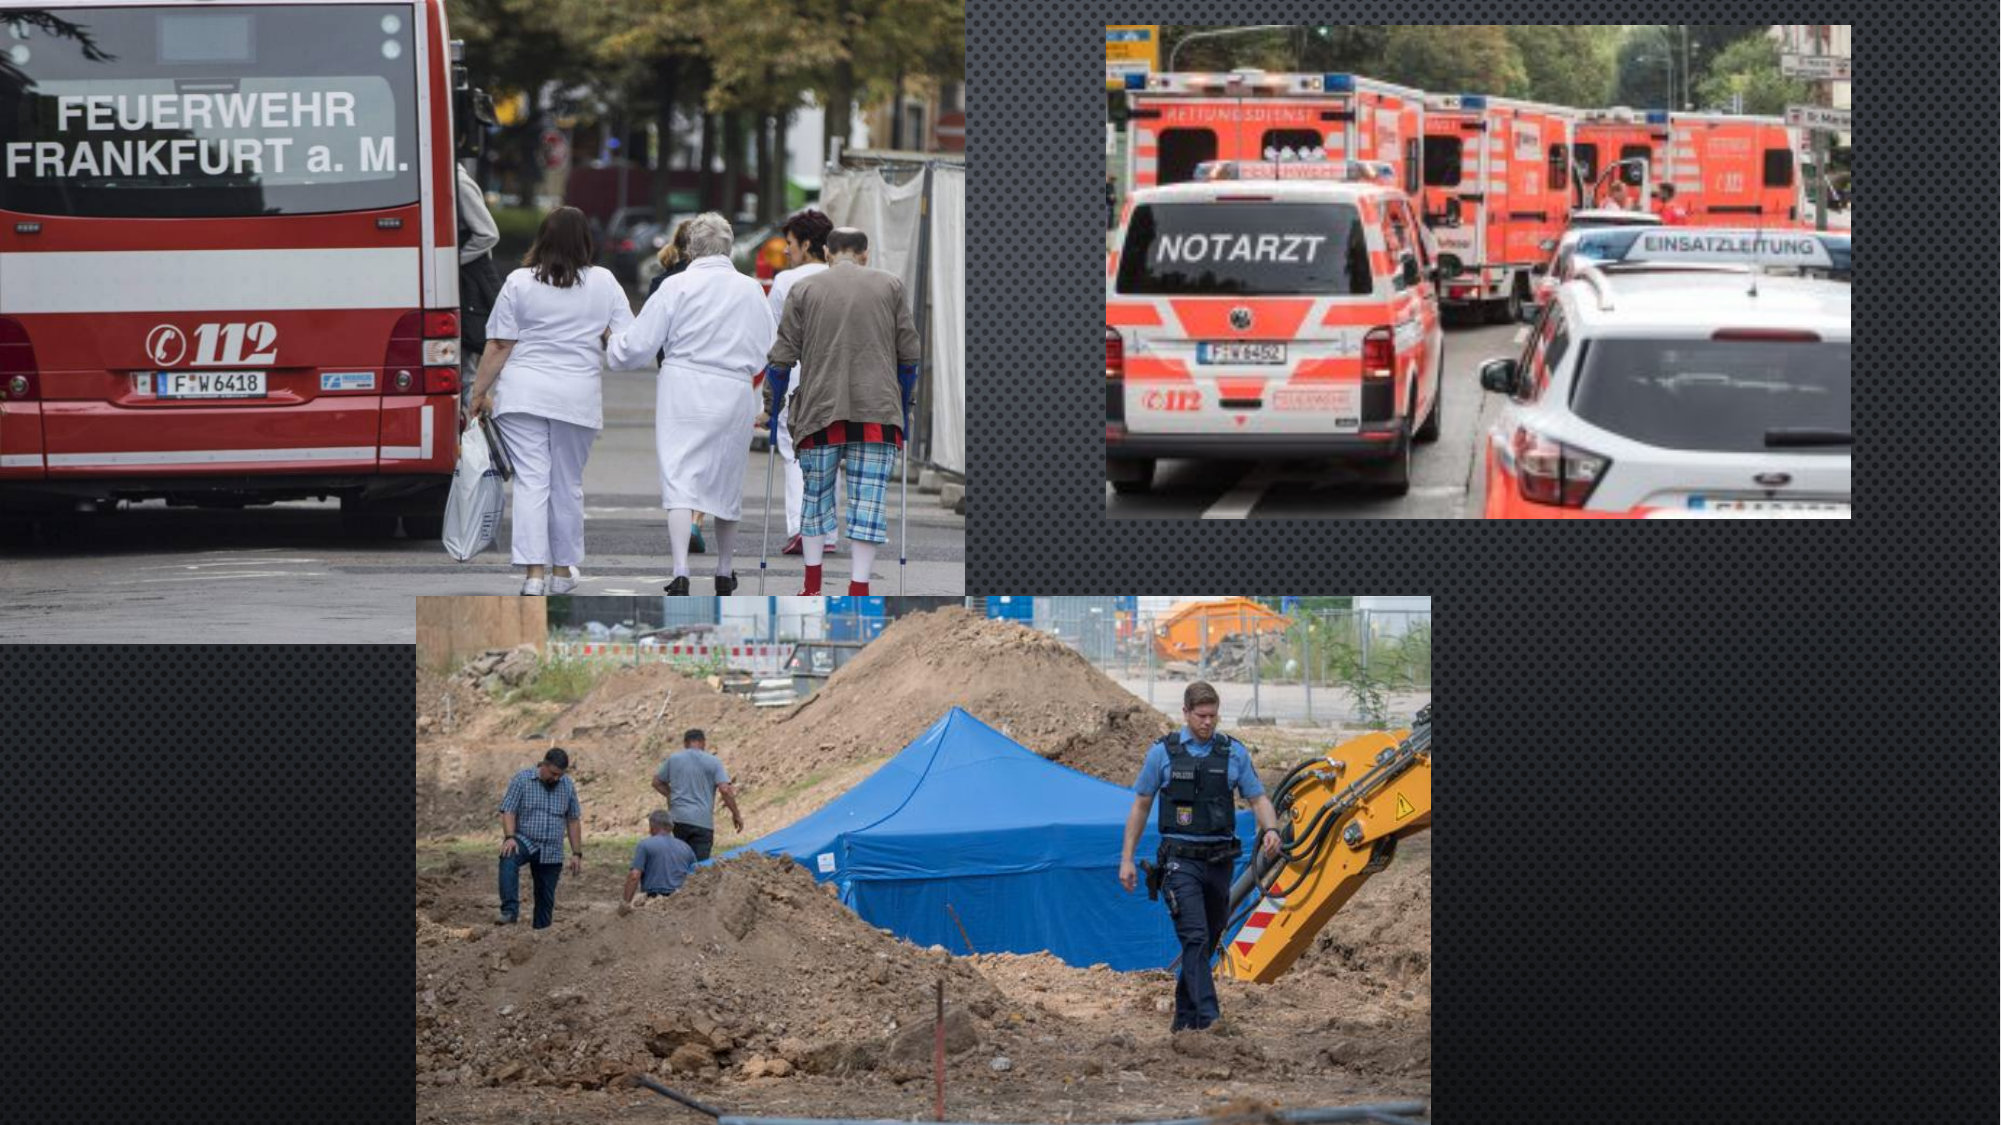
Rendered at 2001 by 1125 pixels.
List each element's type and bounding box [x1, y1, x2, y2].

picture [1106, 25, 1851, 520]
picture [0, 0, 1431, 1125]
